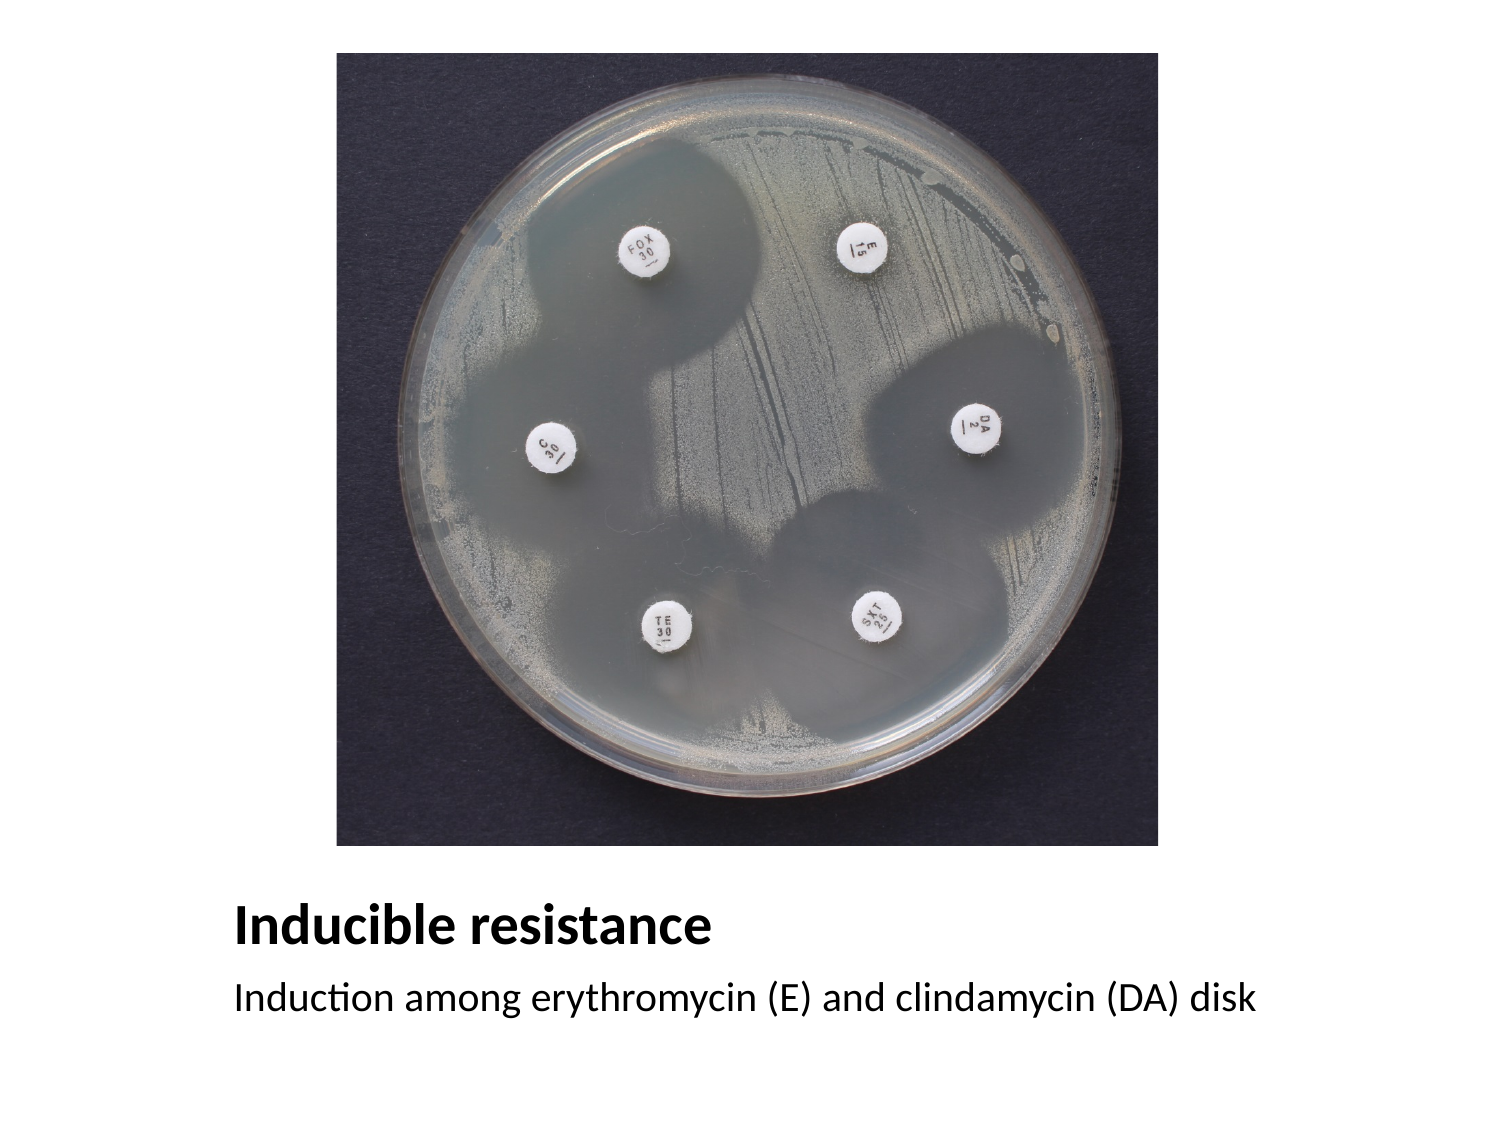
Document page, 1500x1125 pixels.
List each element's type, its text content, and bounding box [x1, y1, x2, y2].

picture [336, 53, 1159, 847]
list Induction among erythromycin (E) and clindamycin (DA) disk [218, 962, 1400, 1094]
title Inducible resistance [218, 871, 1400, 962]
